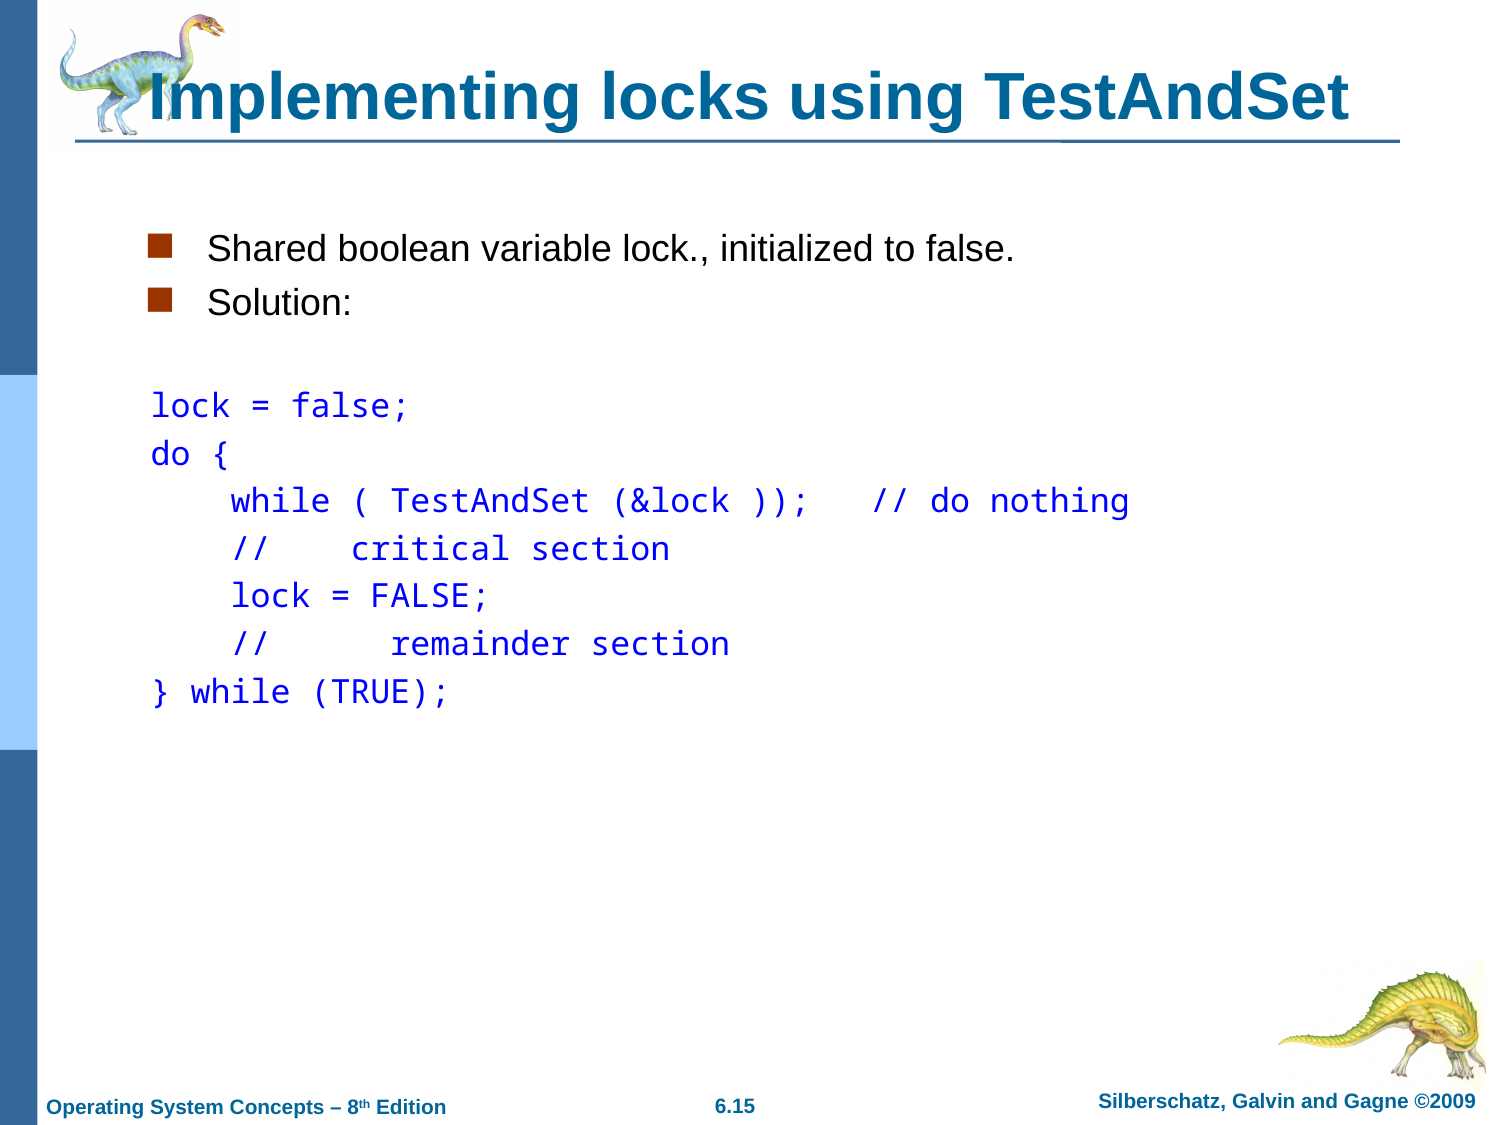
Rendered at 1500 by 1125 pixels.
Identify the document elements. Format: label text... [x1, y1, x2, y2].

title Implementing locks using TestAndSet [74, 45, 1426, 141]
picture [1275, 959, 1486, 1090]
picture [46, 0, 243, 149]
list Shared boolean variable lock., initialized to false. Solution: lock = false; do { while ( TestAndSet (&lock )); // do nothing // critical section lock = FALSE; // remainder section } while (TRUE); [135, 221, 1263, 1048]
